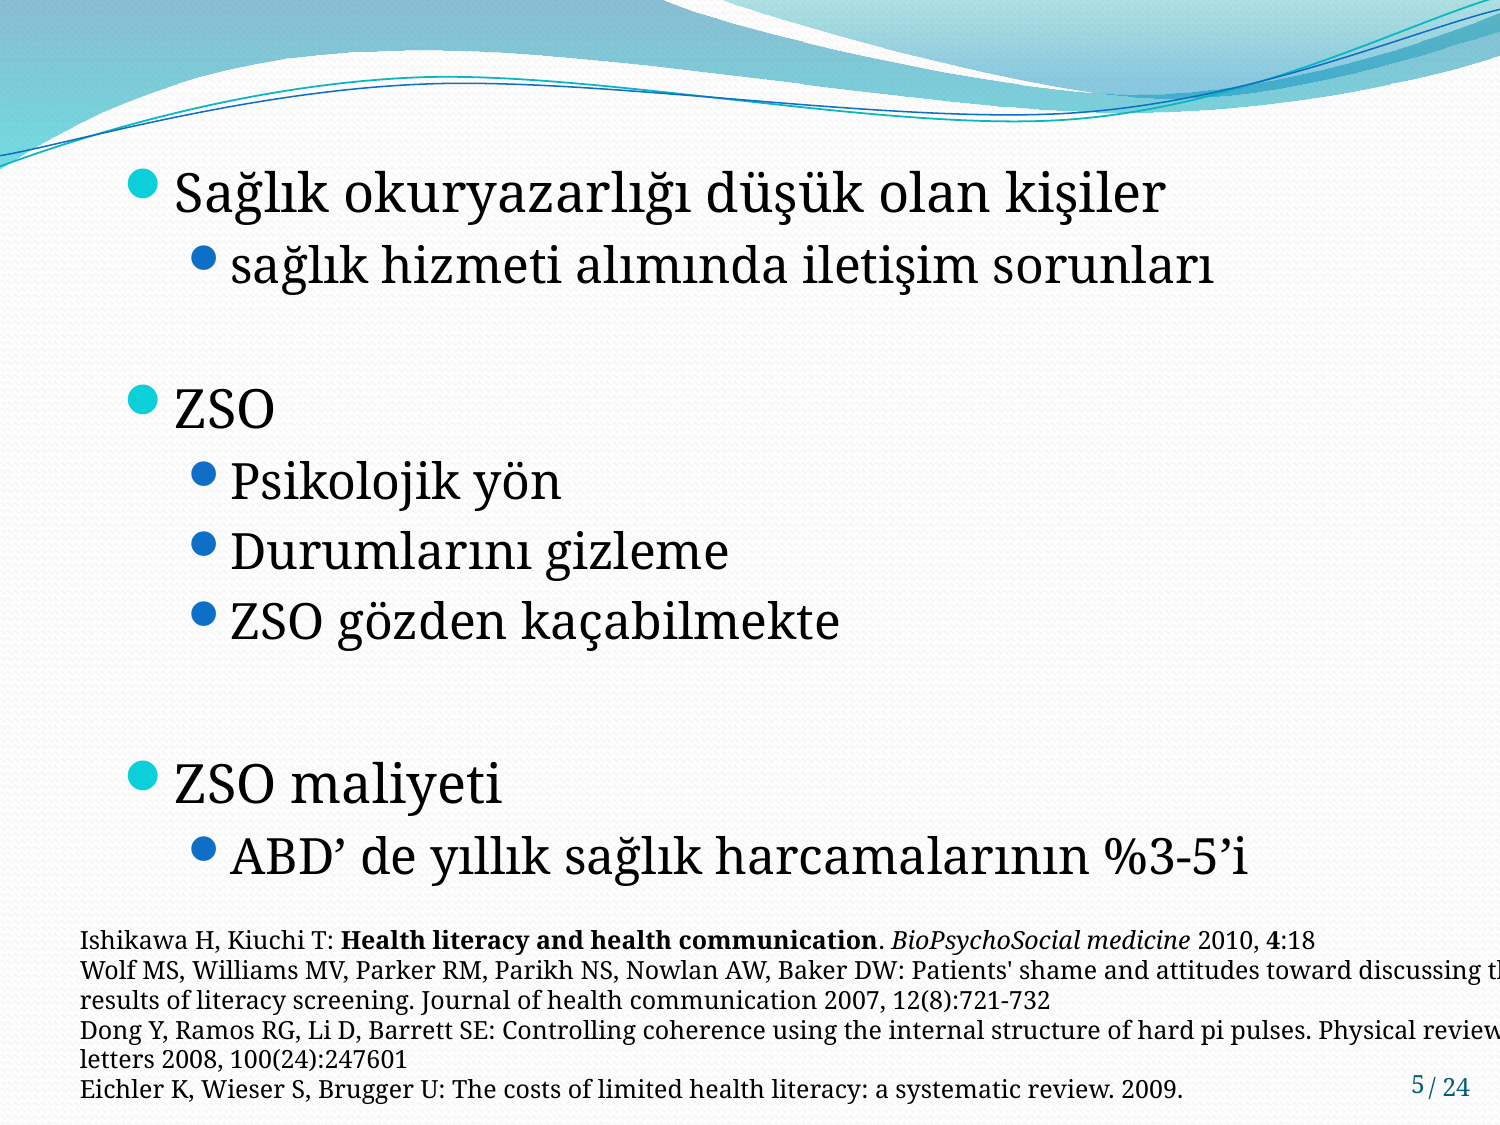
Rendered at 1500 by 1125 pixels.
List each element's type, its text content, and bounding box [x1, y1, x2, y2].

text_box Ishikawa H, Kiuchi T: Health literacy and health communication. BioPsychoSocial medicine 2010, 4:18 Wolf MS, Williams MV, Parker RM, Parikh NS, Nowlan AW, Baker DW: Patients' shame and attitudes toward discussing the results of literacy screening. Journal of health communication 2007, 12(8):721-732 Dong Y, Ramos RG, Li D, Barrett SE: Controlling coherence using the internal structure of hard pi pulses. Physical review letters 2008, 100(24):247601 Eichler K, Wieser S, Brugger U: The costs of limited health literacy: a systematic review. 2009. [65, 916, 1500, 1125]
footer / 24 [1428, 1042, 1500, 1106]
slide_number 5 [1299, 1042, 1425, 1103]
list Sağlık okuryazarlığı düşük olan kişiler sağlık hizmeti alımında iletişim sorunları ZSO Psikolojik yön Durumlarını gizleme ZSO gözden kaçabilmekte ZSO maliyeti ABD’ de yıllık sağlık harcamalarının %3-5’i [108, 150, 1459, 894]
